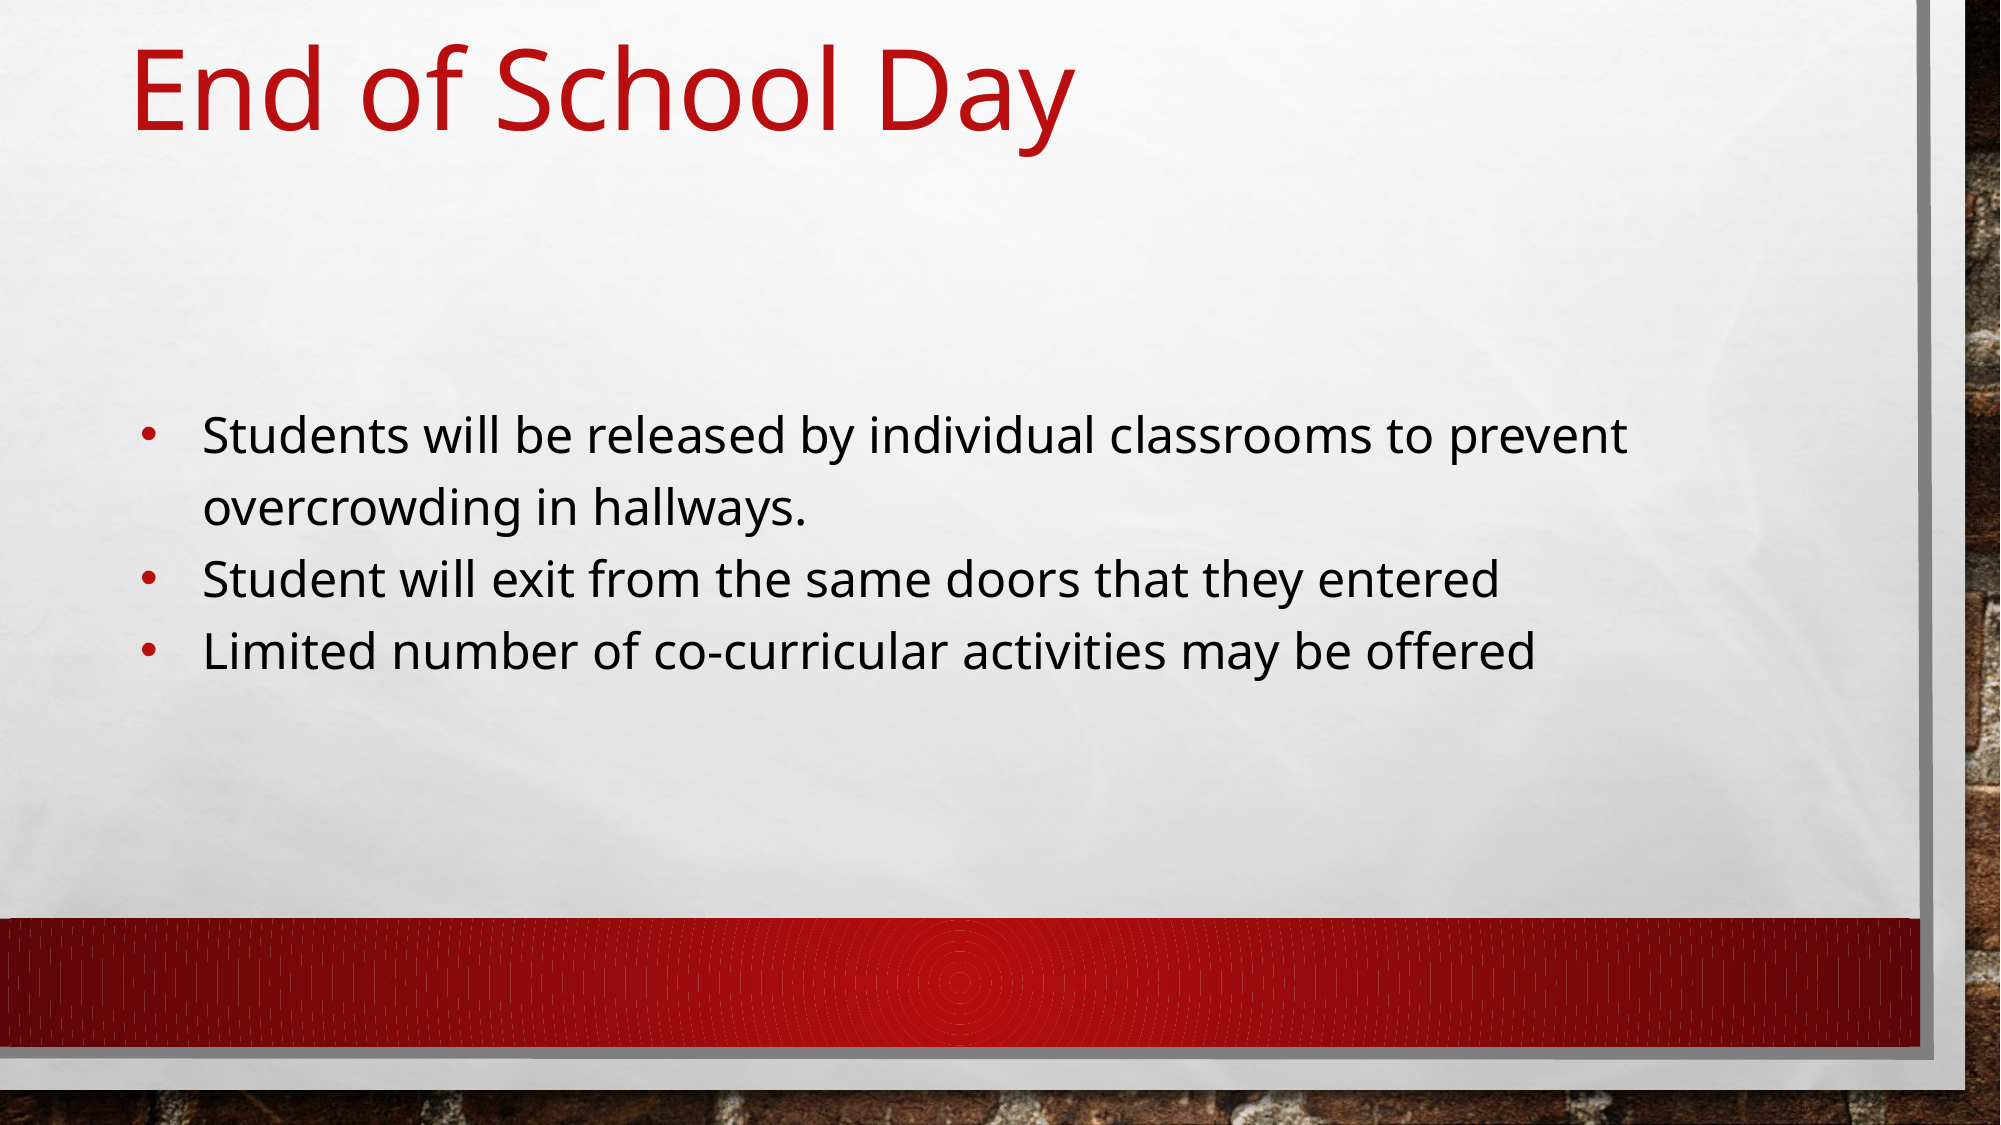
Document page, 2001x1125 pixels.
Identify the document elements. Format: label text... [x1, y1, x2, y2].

picture [0, 0, 2001, 1125]
list Students will be released by individual classrooms to prevent overcrowding in hallways. Student will exit from the same doors that they entered Limited number of co-curricular activities may be offered [112, 188, 1818, 882]
title End of School Day [112, 0, 1818, 188]
picture [0, 0, 1919, 918]
